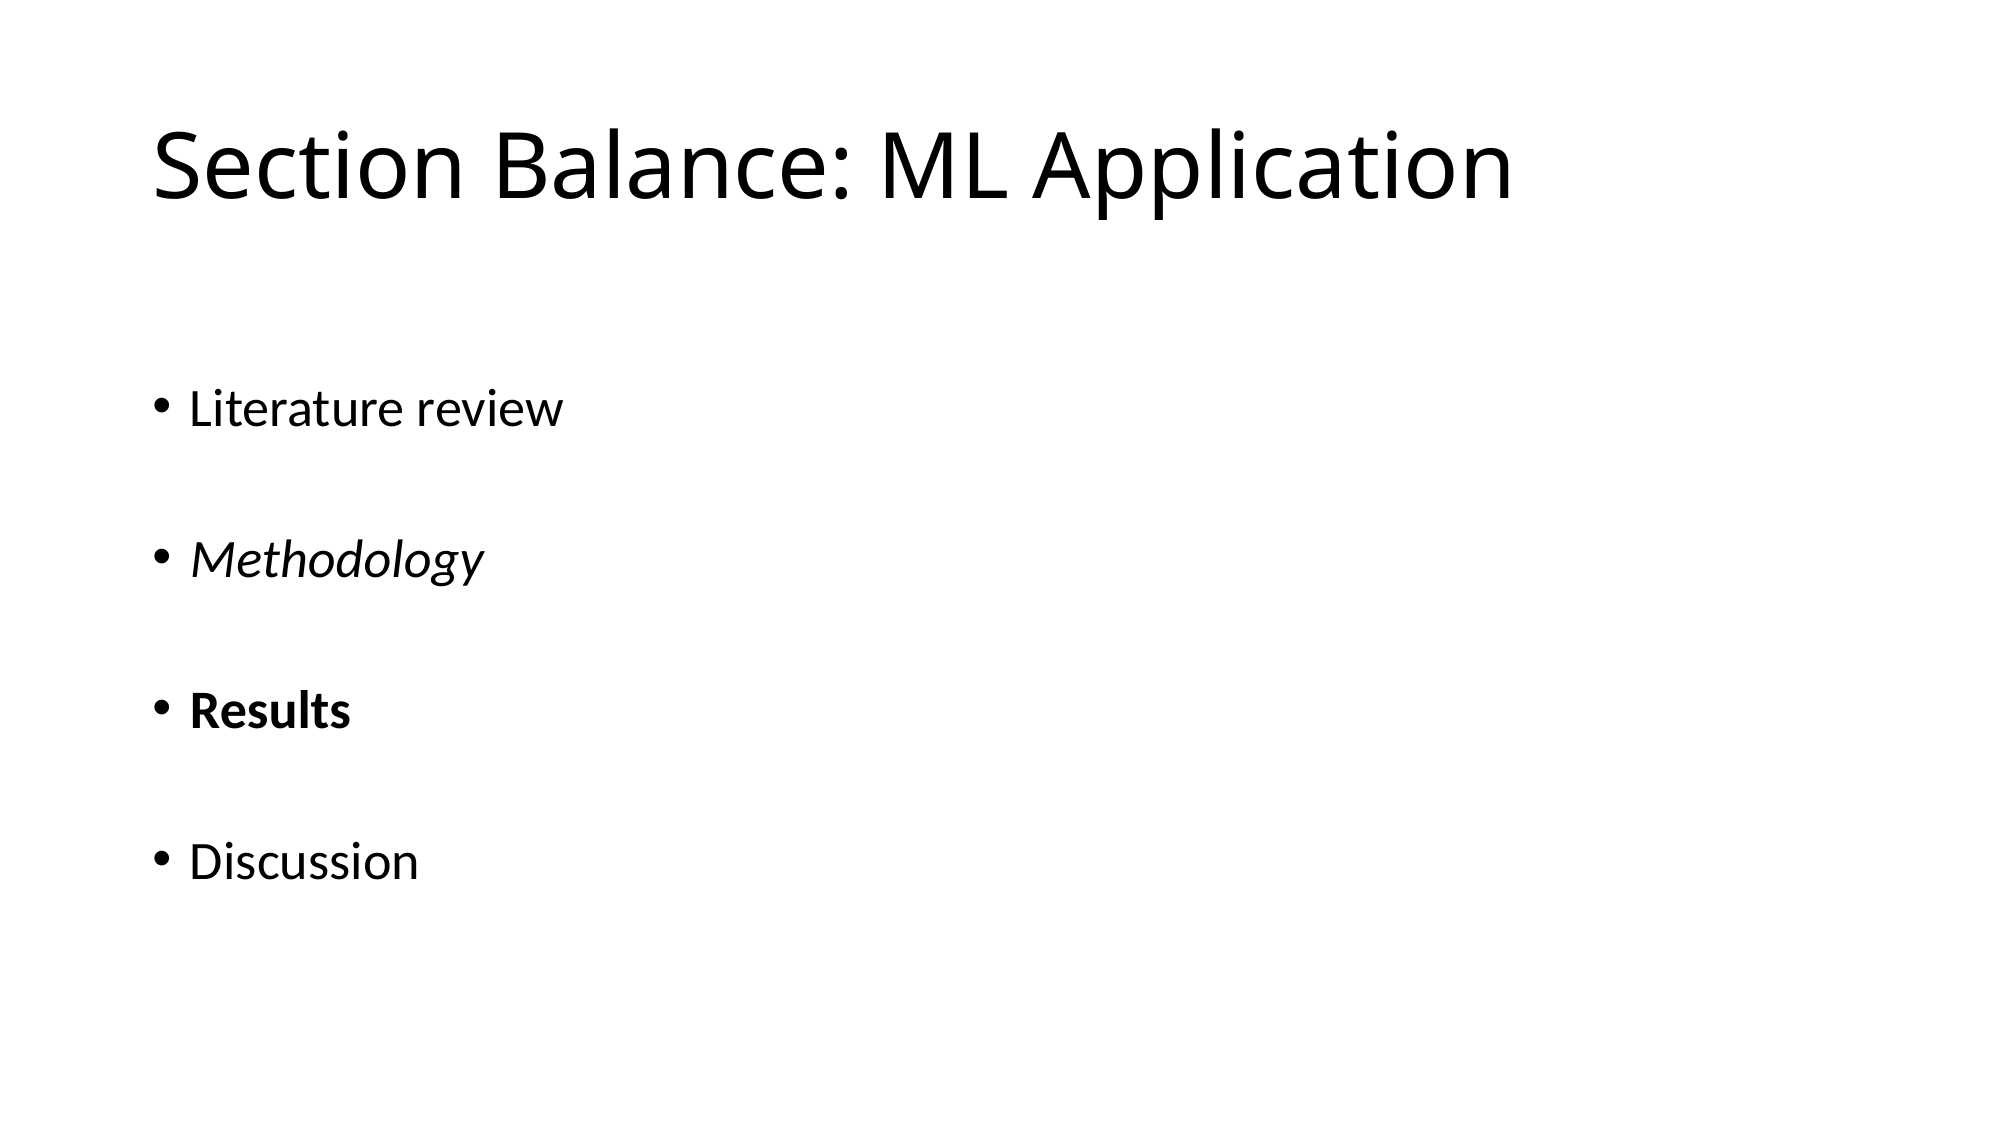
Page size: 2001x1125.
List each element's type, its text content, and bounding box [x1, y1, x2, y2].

title Section Balance: ML Application [137, 59, 1863, 278]
list Literature review Methodology Results Discussion [137, 299, 1863, 1014]
